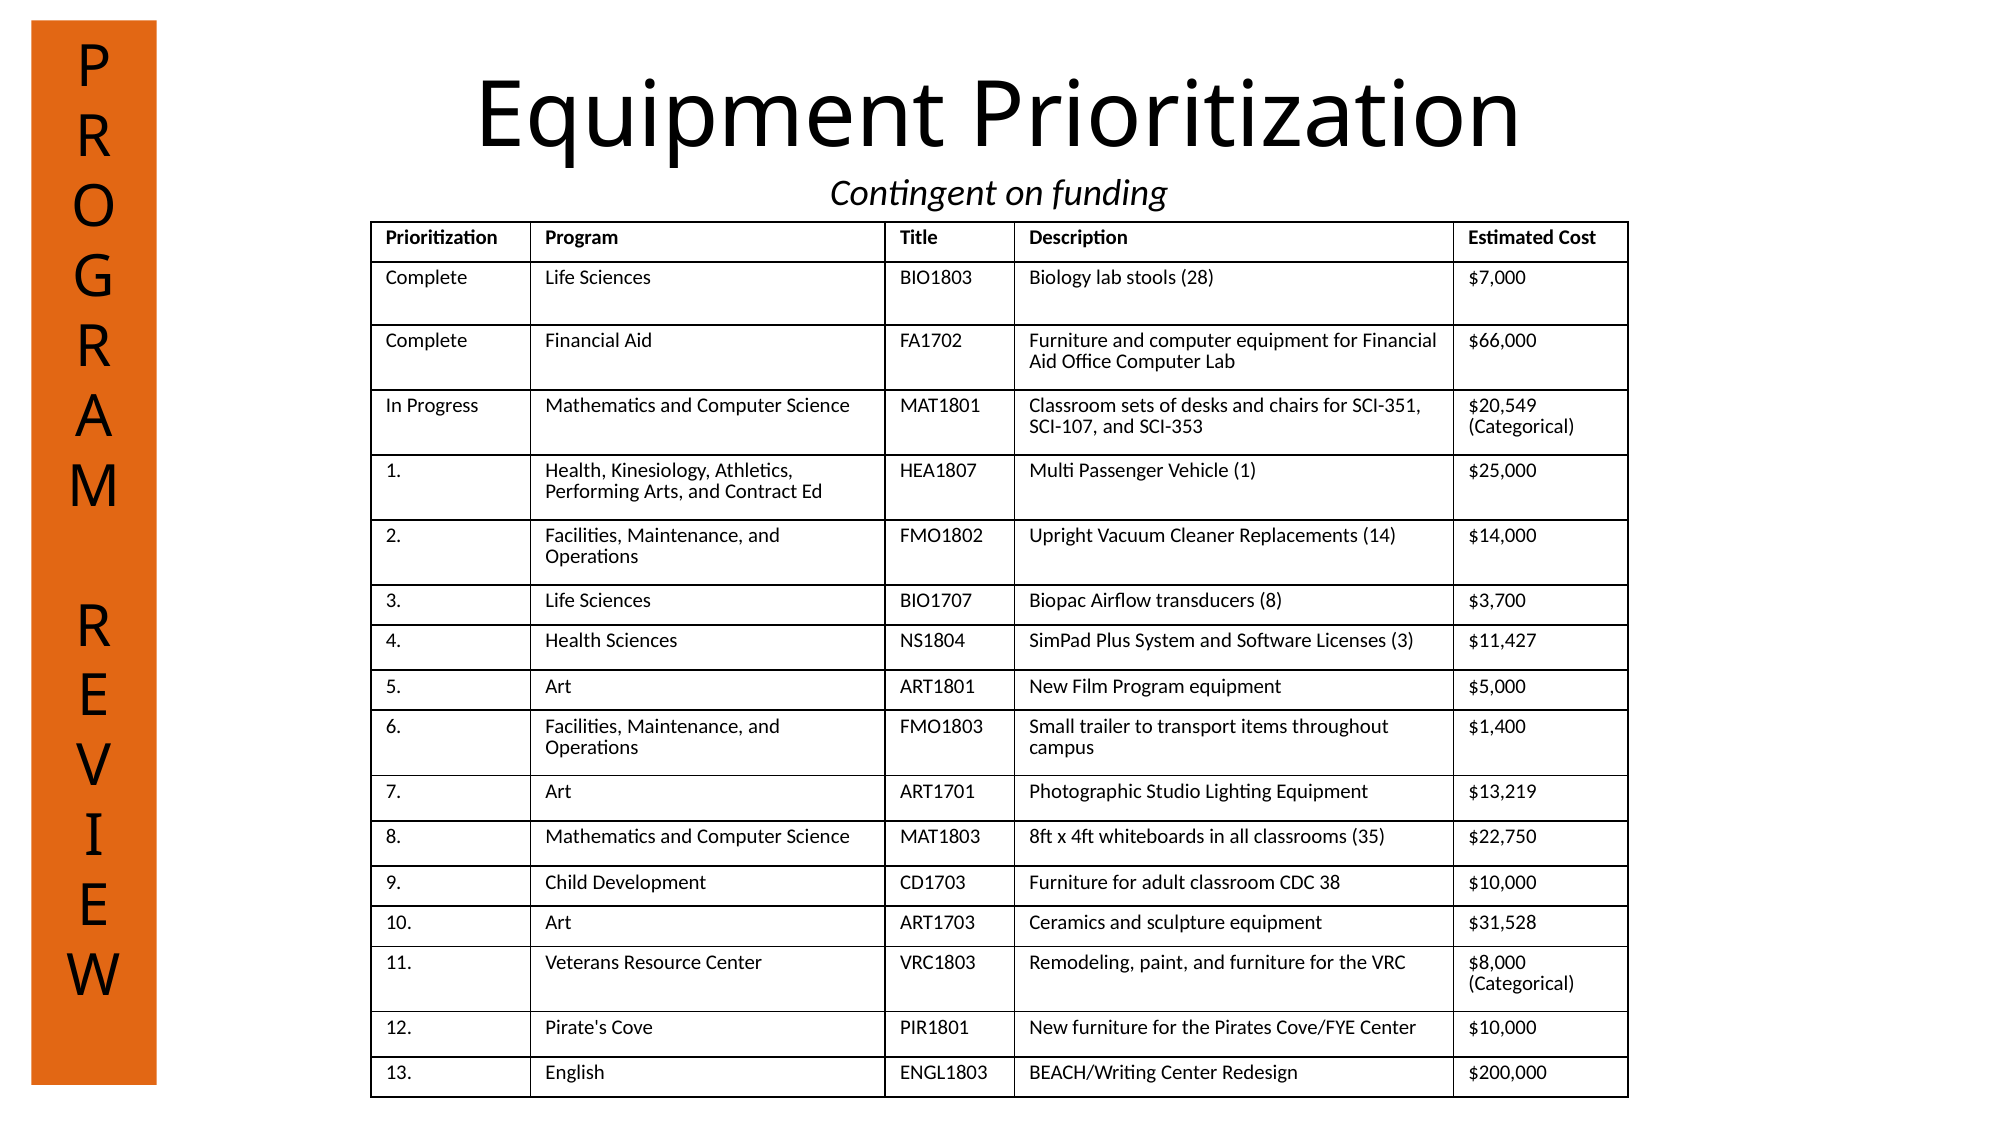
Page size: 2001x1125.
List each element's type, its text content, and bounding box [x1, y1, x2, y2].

table_cell MAT1803 [886, 822, 1014, 865]
table_cell 10. [372, 907, 530, 946]
table_cell BEACH/Writing Center Redesign [1015, 1058, 1453, 1096]
table_cell Classroom sets of desks and chairs for SCI-351, SCI-107, and SCI-353 [1015, 391, 1453, 454]
table_cell 6. [372, 711, 530, 775]
table_cell $22,750 [1454, 822, 1627, 865]
table_cell Biology lab stools (28) [1015, 263, 1453, 324]
table_cell Art [531, 907, 884, 946]
table_cell Life Sciences [531, 586, 884, 624]
table_cell 2. [372, 521, 530, 584]
table_cell $11,427 [1454, 626, 1627, 669]
table_cell ENGL1803 [886, 1058, 1014, 1096]
table_cell 9. [372, 867, 530, 905]
table_cell Small trailer to transport items throughout campus [1015, 711, 1453, 775]
table_cell $7,000 [1454, 263, 1627, 324]
table_cell Photographic Studio Lighting Equipment [1015, 776, 1453, 820]
table_cell 8ft x 4ft whiteboards in all classrooms (35) [1015, 822, 1453, 865]
table_header Title [886, 223, 1014, 261]
table_cell Biopac Airflow transducers (8) [1015, 586, 1453, 624]
table_cell English [531, 1058, 884, 1096]
table_cell FMO1802 [886, 521, 1014, 584]
table_header Prioritization [372, 223, 530, 261]
table_cell $10,000 [1454, 1012, 1627, 1056]
table_cell HEA1807 [886, 456, 1014, 519]
table_cell $14,000 [1454, 521, 1627, 584]
table_cell Upright Vacuum Cleaner Replacements (14) [1015, 521, 1453, 584]
table_cell ART1701 [886, 776, 1014, 820]
table_cell Art [531, 776, 884, 820]
table_cell BIO1707 [886, 586, 1014, 624]
table_cell Child Development [531, 867, 884, 905]
text_box Contingent on funding [186, 161, 1813, 221]
table_cell Facilities, Maintenance, and Operations [531, 711, 884, 775]
table_cell Health Sciences [531, 626, 884, 669]
table_cell 13. [372, 1058, 530, 1096]
table_cell NS1804 [886, 626, 1014, 669]
table_cell BIO1803 [886, 263, 1014, 324]
table_cell PIR1801 [886, 1012, 1014, 1056]
table_cell Veterans Resource Center [531, 947, 884, 1011]
table_cell 3. [372, 586, 530, 624]
table_cell $3,700 [1454, 586, 1627, 624]
table_header Estimated Cost [1454, 223, 1627, 261]
table_cell $8,000 (Categorical) [1454, 947, 1627, 1011]
table_cell Furniture for adult classroom CDC 38 [1015, 867, 1453, 905]
table_cell MAT1801 [886, 391, 1014, 454]
table_cell 7. [372, 776, 530, 820]
table_cell Health, Kinesiology, Athletics, Performing Arts, and Contract Ed [531, 456, 884, 519]
table_cell ART1801 [886, 671, 1014, 709]
table_header Program [531, 223, 884, 261]
table_cell $25,000 [1454, 456, 1627, 519]
table_cell Art [531, 671, 884, 709]
table_cell Pirate's Cove [531, 1012, 884, 1056]
table_cell VRC1803 [886, 947, 1014, 1011]
table_cell Mathematics and Computer Science [531, 391, 884, 454]
table_cell In Progress [372, 391, 530, 454]
table_cell $1,400 [1454, 711, 1627, 775]
table_cell Ceramics and sculpture equipment [1015, 907, 1453, 946]
table_cell Multi Passenger Vehicle (1) [1015, 456, 1453, 519]
table_cell $31,528 [1454, 907, 1627, 946]
table_cell SimPad Plus System and Software Licenses (3) [1015, 626, 1453, 669]
table_cell 11. [372, 947, 530, 1011]
table_cell Facilities, Maintenance, and Operations [531, 521, 884, 584]
table_cell Furniture and computer equipment for Financial Aid Office Computer Lab [1015, 326, 1453, 389]
text_box P R O G R A M R E V I E W [31, 20, 157, 1085]
table_cell 4. [372, 626, 530, 669]
table_header Description [1015, 223, 1453, 261]
table_cell New furniture for the Pirates Cove/FYE Center [1015, 1012, 1453, 1056]
table_cell ART1703 [886, 907, 1014, 946]
table_cell FMO1803 [886, 711, 1014, 775]
table_cell Financial Aid [531, 326, 884, 389]
table_cell $66,000 [1454, 326, 1627, 389]
table_cell Complete [372, 326, 530, 389]
table_cell $20,549 (Categorical) [1454, 391, 1627, 454]
table_cell 1. [372, 456, 530, 519]
table_cell 12. [372, 1012, 530, 1056]
text_box Equipment Prioritization [157, 59, 1863, 241]
table_cell New Film Program equipment [1015, 671, 1453, 709]
table_cell Complete [372, 263, 530, 324]
table_cell 5. [372, 671, 530, 709]
table_cell Remodeling, paint, and furniture for the VRC [1015, 947, 1453, 1011]
table_cell 8. [372, 822, 530, 865]
table_cell CD1703 [886, 867, 1014, 905]
table_cell $5,000 [1454, 671, 1627, 709]
table_cell Life Sciences [531, 263, 884, 324]
table_cell Mathematics and Computer Science [531, 822, 884, 865]
table_cell FA1702 [886, 326, 1014, 389]
table_cell $10,000 [1454, 867, 1627, 905]
table_cell $200,000 [1454, 1058, 1627, 1096]
table_cell $13,219 [1454, 776, 1627, 820]
